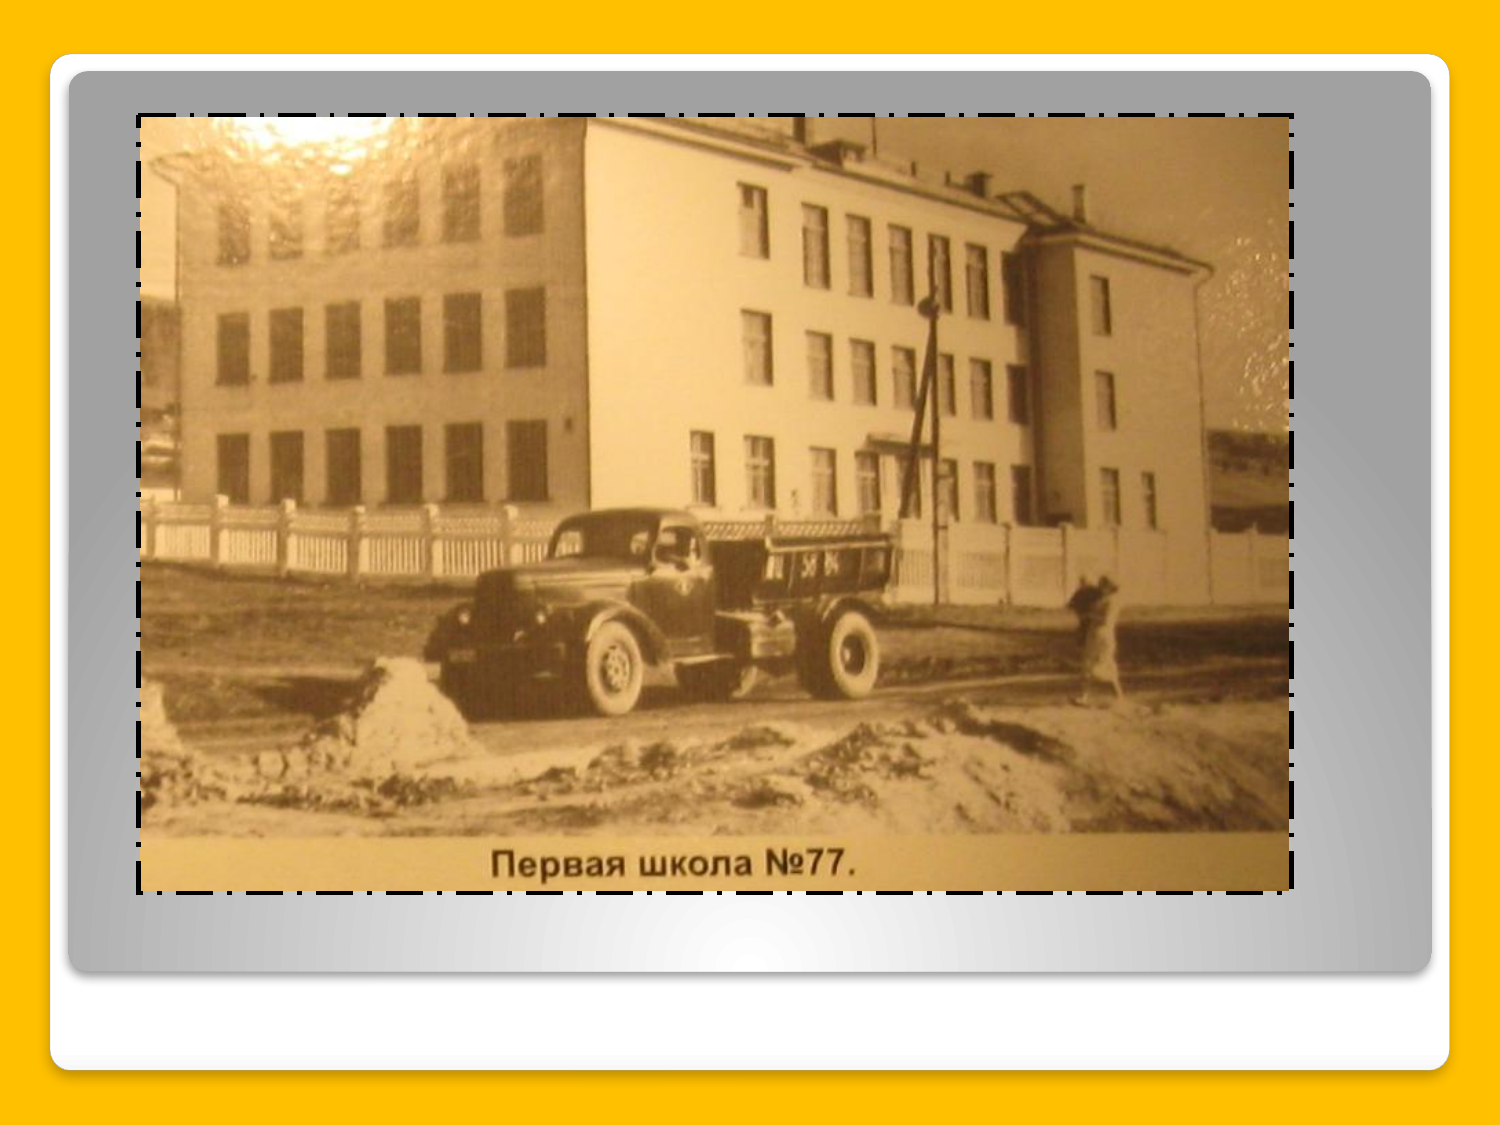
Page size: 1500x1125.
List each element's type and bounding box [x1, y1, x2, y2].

list [140, 116, 1290, 891]
